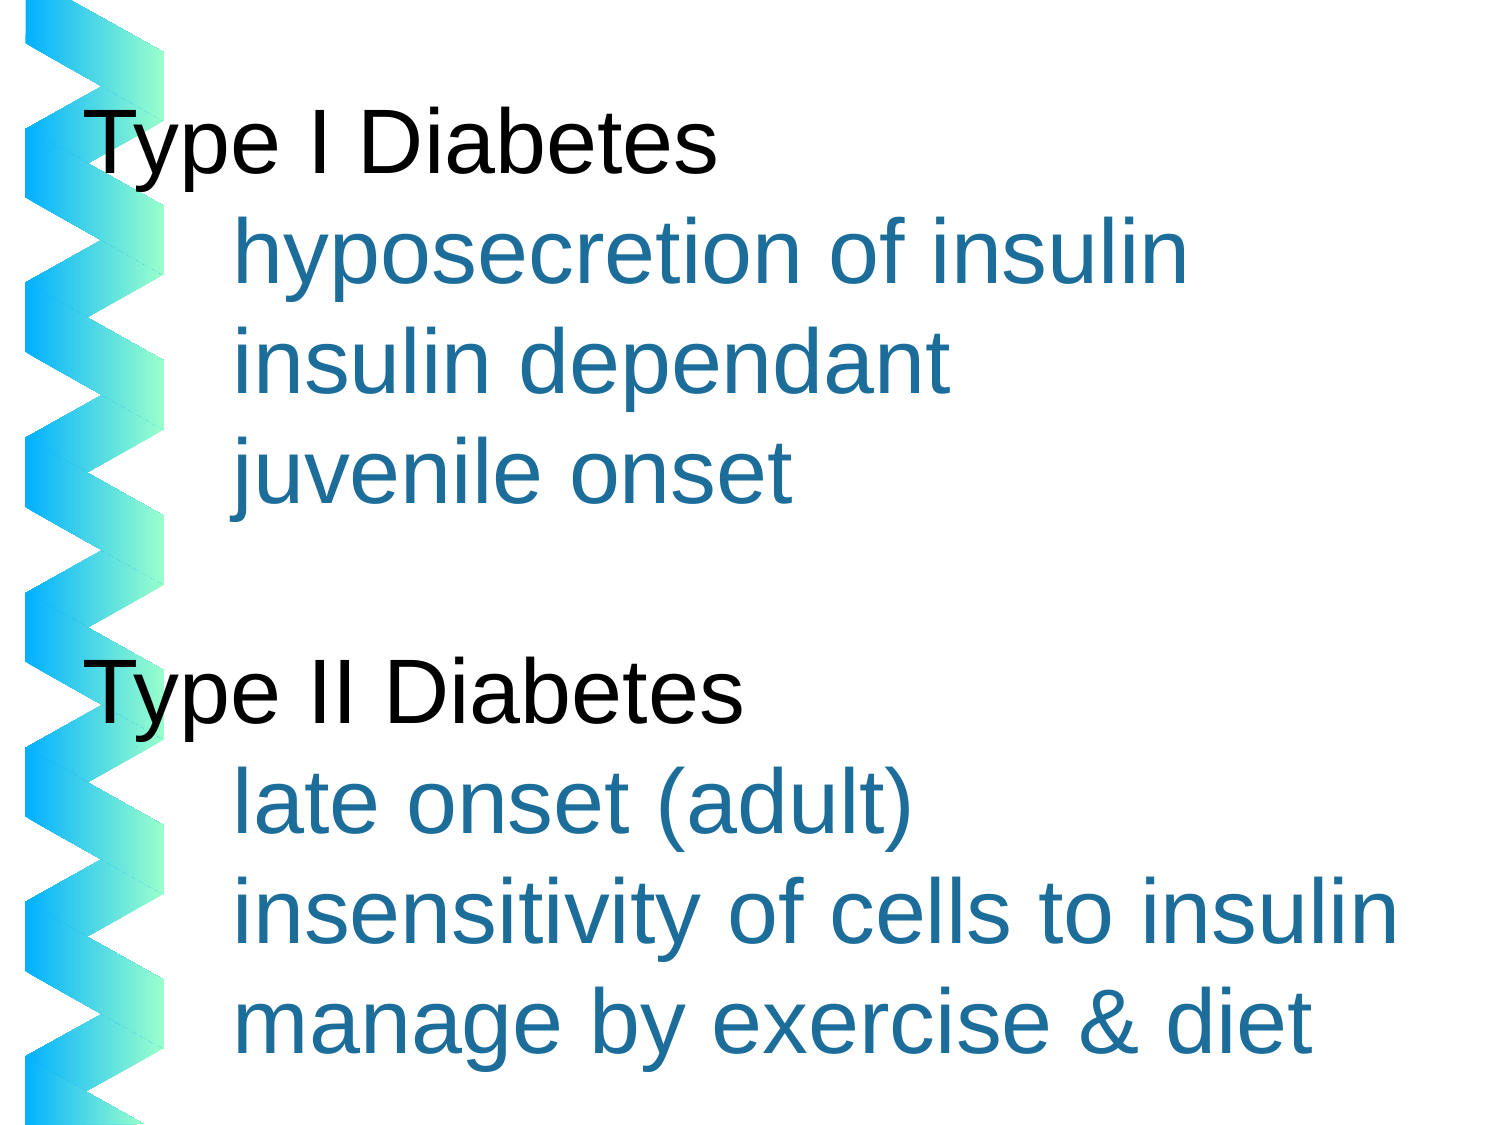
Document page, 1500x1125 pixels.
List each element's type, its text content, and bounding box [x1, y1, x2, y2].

title Type I Diabetes hyposecretion of insulin insulin dependant juvenile onset Type II Diabetes late onset (adult) insensitivity of cells to insulin manage by exercise & diet [67, 702, 1419, 1080]
